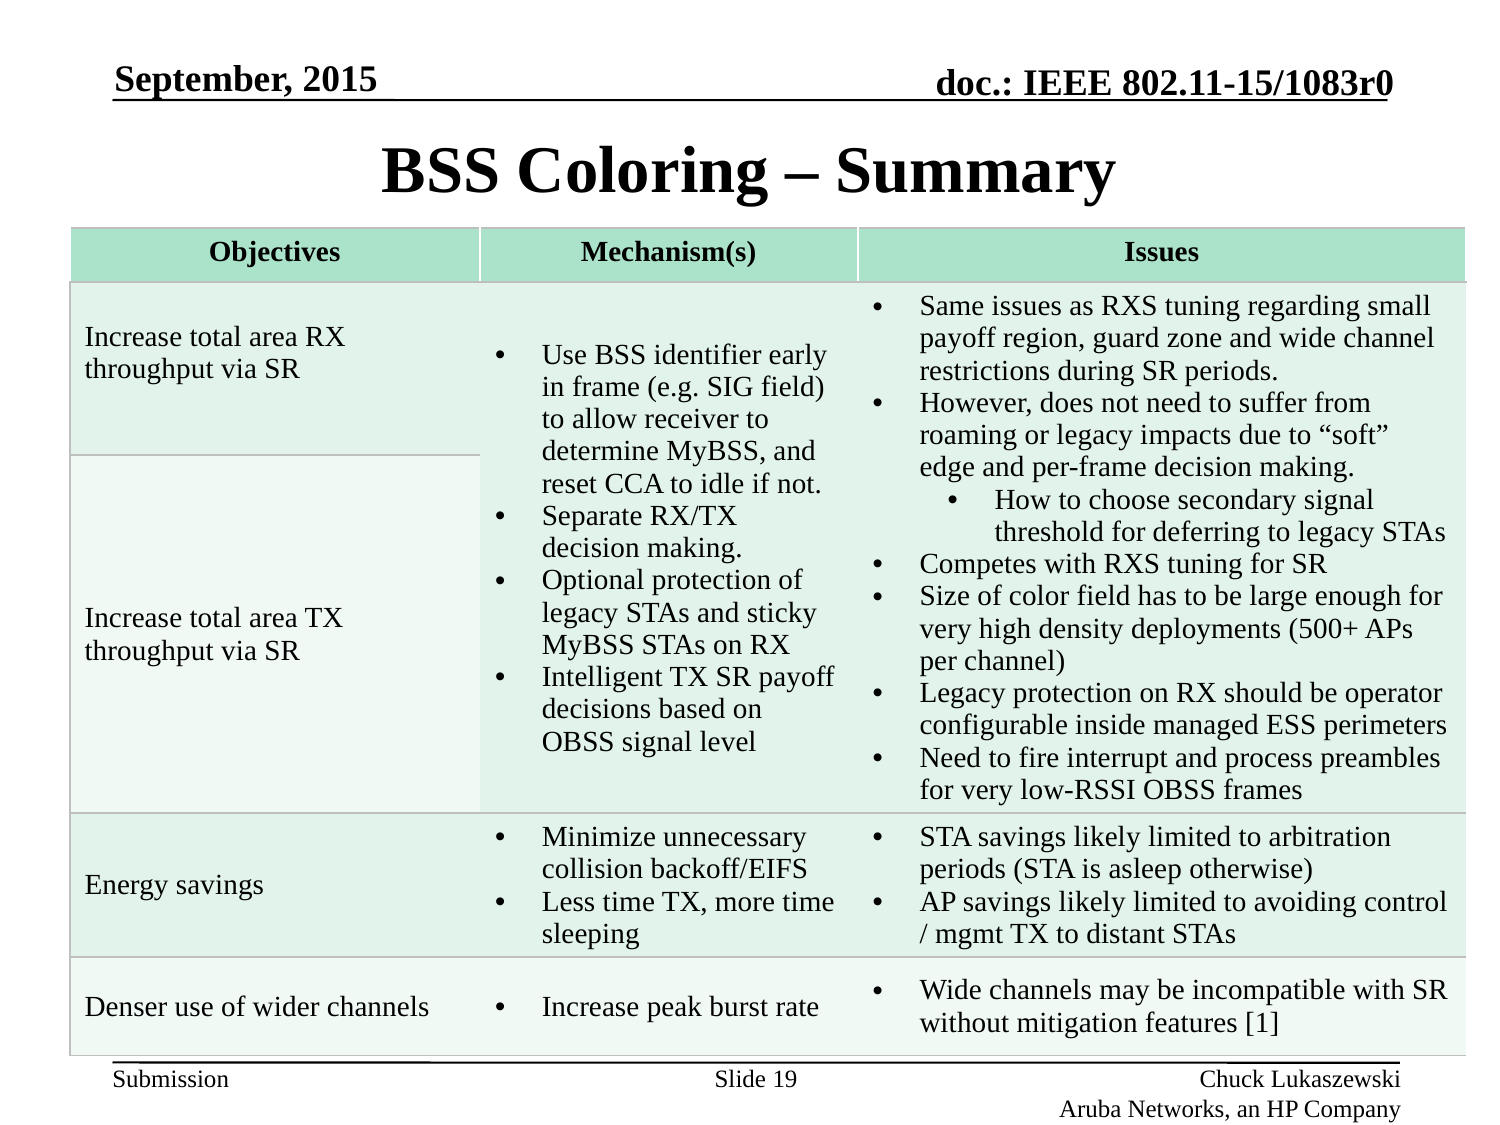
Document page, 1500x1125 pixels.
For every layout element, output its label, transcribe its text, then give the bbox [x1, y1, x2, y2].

table_cell Minimize unnecessary collision backoff/EIFS Less time TX, more time sleeping [480, 814, 858, 956]
slide_number Slide 19 [712, 1061, 800, 1123]
table_header Objectives [71, 229, 479, 281]
table_header Issues [859, 229, 1465, 281]
table_cell Increase peak burst rate [480, 958, 858, 1055]
footer Chuck Lukaszewski Aruba Networks, an HP Company [878, 1061, 1402, 1113]
table_cell Increase total area RX throughput via SR [71, 283, 480, 454]
table_cell Same issues as RXS tuning regarding small payoff region, guard zone and wide channel restrictions during SR periods. However, does not need to suffer from roaming or legacy impacts due to “soft” edge and per-frame decision making. How to choose secondary signal threshold for deferring to legacy STAs Competes with RXS tuning for SR Size of color field has to be large enough for very high density deployments (500+ APs per channel) Legacy protection on RX should be operator configurable inside managed ESS perimeters Need to fire interrupt and process preambles for very low-RSSI OBSS frames [858, 283, 1466, 812]
table_cell Wide channels may be incompatible with SR without mitigation features [1] [858, 958, 1466, 1055]
table_header Mechanism(s) [481, 229, 857, 281]
title BSS Coloring – Summary [112, 112, 1388, 219]
table_cell Use BSS identifier early in frame (e.g. SIG field) to allow receiver to determine MyBSS, and reset CCA to idle if not. Separate RX/TX decision making. Optional protection of legacy STAs and sticky MyBSS STAs on RX Intelligent TX SR payoff decisions based on OBSS signal level [480, 283, 858, 812]
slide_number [114, 54, 423, 100]
table_cell Increase total area TX throughput via SR [71, 456, 480, 812]
table_cell Denser use of wider channels [71, 958, 480, 1055]
table_cell Energy savings [71, 814, 480, 956]
table_cell STA savings likely limited to arbitration periods (STA is asleep otherwise) AP savings likely limited to avoiding control / mgmt TX to distant STAs [858, 814, 1466, 956]
